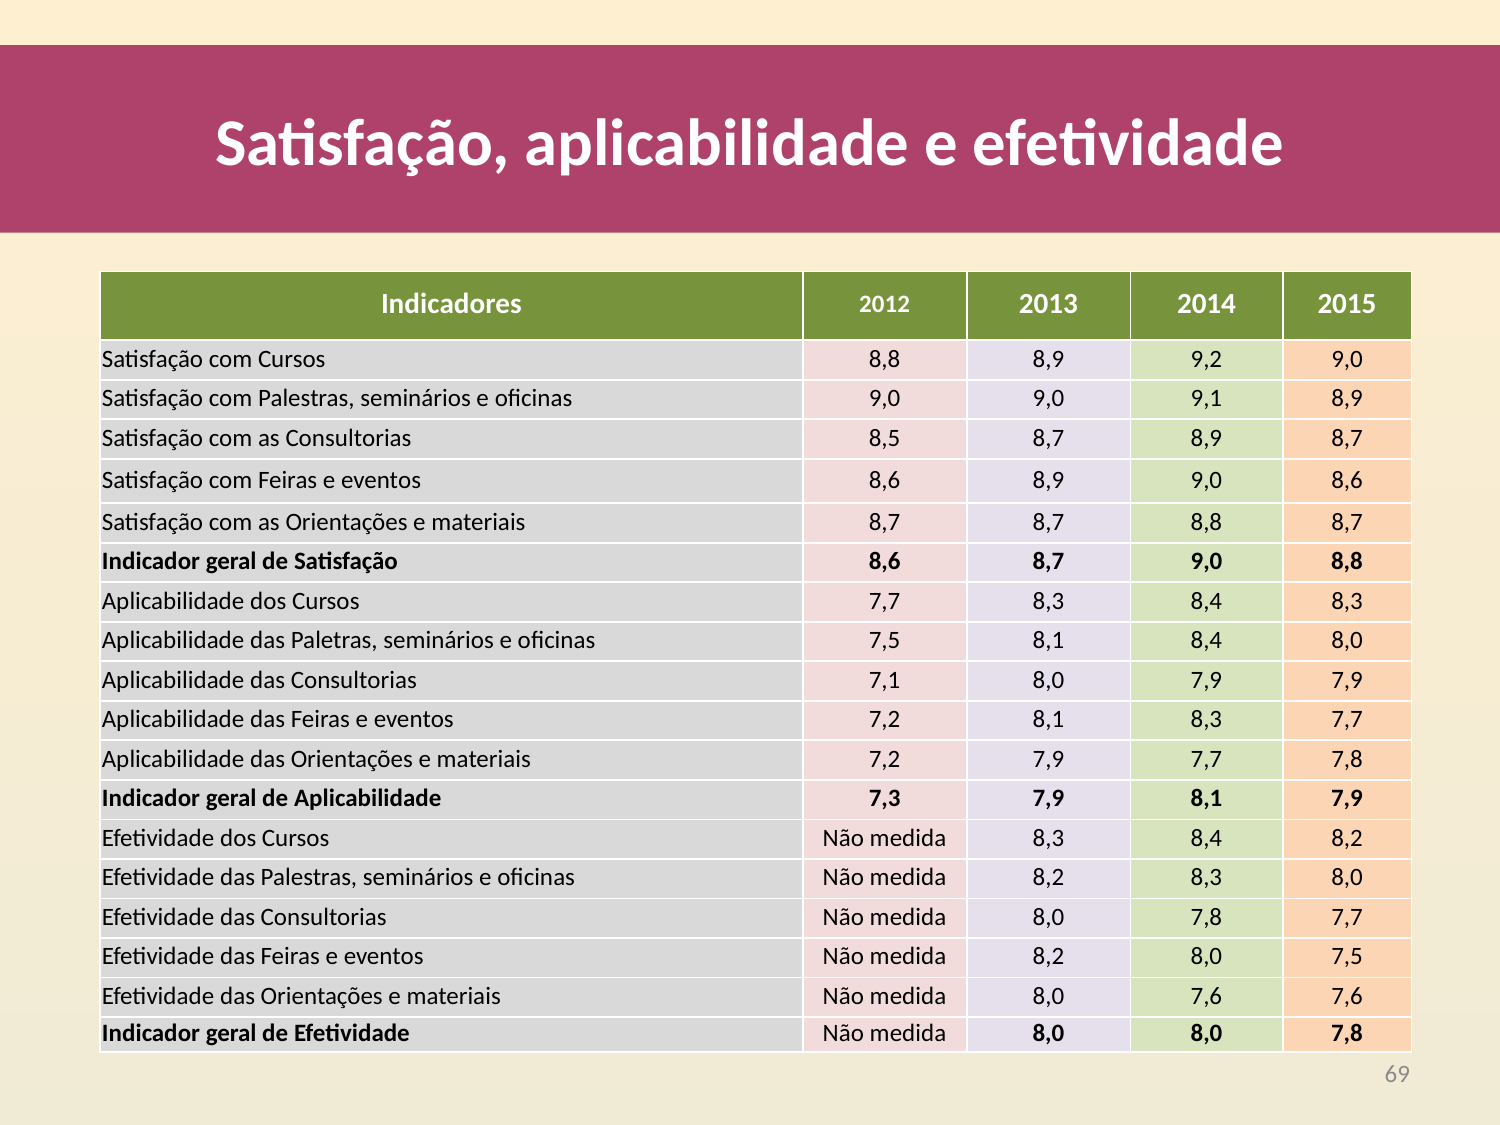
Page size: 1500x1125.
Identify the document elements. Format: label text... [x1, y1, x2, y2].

table_cell 7,9 [968, 741, 1130, 779]
table_cell Indicador geral de Efetividade [101, 1018, 802, 1051]
table_cell Satisfação com as Orientações e materiais [101, 504, 802, 542]
table_cell 8,4 [1131, 583, 1282, 621]
table_header Indicadores [101, 272, 802, 339]
table_cell 9,1 [1131, 381, 1282, 418]
table_cell 8,3 [968, 820, 1130, 858]
table_cell 8,4 [1131, 820, 1282, 858]
table_cell Satisfação com Feiras e eventos [101, 460, 802, 502]
table_cell Aplicabilidade das Orientações e materiais [101, 741, 802, 779]
table_cell 8,2 [968, 939, 1130, 977]
table_cell 9,0 [804, 381, 966, 418]
table_cell 8,2 [968, 860, 1130, 898]
table_cell 8,9 [968, 460, 1130, 502]
table_cell 9,0 [968, 381, 1130, 418]
table_cell 8,0 [1284, 623, 1411, 660]
table_cell 7,5 [804, 623, 966, 660]
table_cell 7,9 [1284, 662, 1411, 700]
table_cell 7,7 [1284, 899, 1411, 937]
table_cell 9,0 [1131, 460, 1282, 502]
table_cell 8,0 [1131, 939, 1282, 977]
table_cell 8,0 [1131, 1018, 1282, 1051]
table_cell 7,8 [1284, 1018, 1411, 1051]
table_cell 8,7 [968, 504, 1130, 542]
table_cell 8,3 [968, 583, 1130, 621]
table_cell 7,6 [1284, 978, 1411, 1016]
table_cell 8,6 [804, 460, 966, 502]
table_cell Satisfação com Palestras, seminários e oficinas [101, 381, 802, 418]
table_cell 7,5 [1284, 939, 1411, 977]
table_cell Não medida [804, 939, 966, 977]
table_cell 9,0 [1131, 544, 1282, 581]
table_cell 8,7 [968, 420, 1130, 458]
table_cell Aplicabilidade das Paletras, seminários e oficinas [101, 623, 802, 660]
table_cell 8,5 [804, 420, 966, 458]
table_cell 8,3 [1131, 702, 1282, 739]
table_cell 8,6 [804, 544, 966, 581]
table_cell 8,1 [1131, 781, 1282, 819]
table_cell 7,2 [804, 702, 966, 739]
table_cell 9,2 [1131, 341, 1282, 379]
table_cell 8,1 [968, 623, 1130, 660]
table_cell Aplicabilidade das Feiras e eventos [101, 702, 802, 739]
table_cell 8,1 [968, 702, 1130, 739]
table_cell 8,6 [1284, 460, 1411, 502]
table_cell 8,0 [1284, 860, 1411, 898]
table_cell 8,8 [804, 341, 966, 379]
table_cell 7,1 [804, 662, 966, 700]
table_cell 8,0 [968, 1018, 1130, 1051]
table_cell Efetividade das Orientações e materiais [101, 978, 802, 1016]
table_cell Efetividade dos Cursos [101, 820, 802, 858]
table_cell 7,7 [1284, 702, 1411, 739]
table_cell 8,2 [1284, 820, 1411, 858]
table_cell Efetividade das Palestras, seminários e oficinas [101, 860, 802, 898]
table_cell 8,8 [1131, 504, 1282, 542]
table_cell Não medida [804, 1018, 966, 1051]
table_cell 8,0 [968, 978, 1130, 1016]
table_cell 8,3 [1284, 583, 1411, 621]
table_cell Aplicabilidade dos Cursos [101, 583, 802, 621]
table_cell 7,8 [1131, 899, 1282, 937]
table_cell Não medida [804, 978, 966, 1016]
table_cell Não medida [804, 820, 966, 858]
table_cell 7,9 [1131, 662, 1282, 700]
table_cell 7,7 [804, 583, 966, 621]
title Satisfação, aplicabilidade e efetividade [0, 45, 1500, 233]
table_cell Não medida [804, 899, 966, 937]
table_cell 8,4 [1131, 623, 1282, 660]
table_cell Efetividade das Feiras e eventos [101, 939, 802, 977]
table_cell 8,9 [1131, 420, 1282, 458]
table_cell 7,7 [1131, 741, 1282, 779]
table_cell 8,7 [1284, 504, 1411, 542]
table_cell 8,0 [968, 899, 1130, 937]
table_cell Aplicabilidade das Consultorias [101, 662, 802, 700]
table_cell 8,8 [1284, 544, 1411, 581]
table_cell 8,9 [1284, 381, 1411, 418]
table_cell 9,0 [1284, 341, 1411, 379]
table_cell Satisfação com Cursos [101, 341, 802, 379]
table_cell Efetividade das Consultorias [101, 899, 802, 937]
table_cell 8,7 [1284, 420, 1411, 458]
table_cell 7,9 [968, 781, 1130, 819]
table_cell 7,3 [804, 781, 966, 819]
table_cell 7,6 [1131, 978, 1282, 1016]
table_header 2014 [1131, 272, 1282, 339]
table_cell 7,8 [1284, 741, 1411, 779]
slide_number 69 [1074, 1042, 1425, 1103]
table_cell 8,0 [968, 662, 1130, 700]
table_cell 7,9 [1284, 781, 1411, 819]
table_cell Não medida [804, 860, 966, 898]
table_cell 8,7 [968, 544, 1130, 581]
table_cell 8,3 [1131, 860, 1282, 898]
table_cell Indicador geral de Aplicabilidade [101, 781, 802, 819]
table_cell 7,2 [804, 741, 966, 779]
table_header 2013 [968, 272, 1130, 339]
table_header 2012 [804, 272, 966, 339]
table_cell 8,9 [968, 341, 1130, 379]
table_cell Indicador geral de Satisfação [101, 544, 802, 581]
table_header 2015 [1284, 272, 1411, 339]
table_cell Satisfação com as Consultorias [101, 420, 802, 458]
table_cell 8,7 [804, 504, 966, 542]
